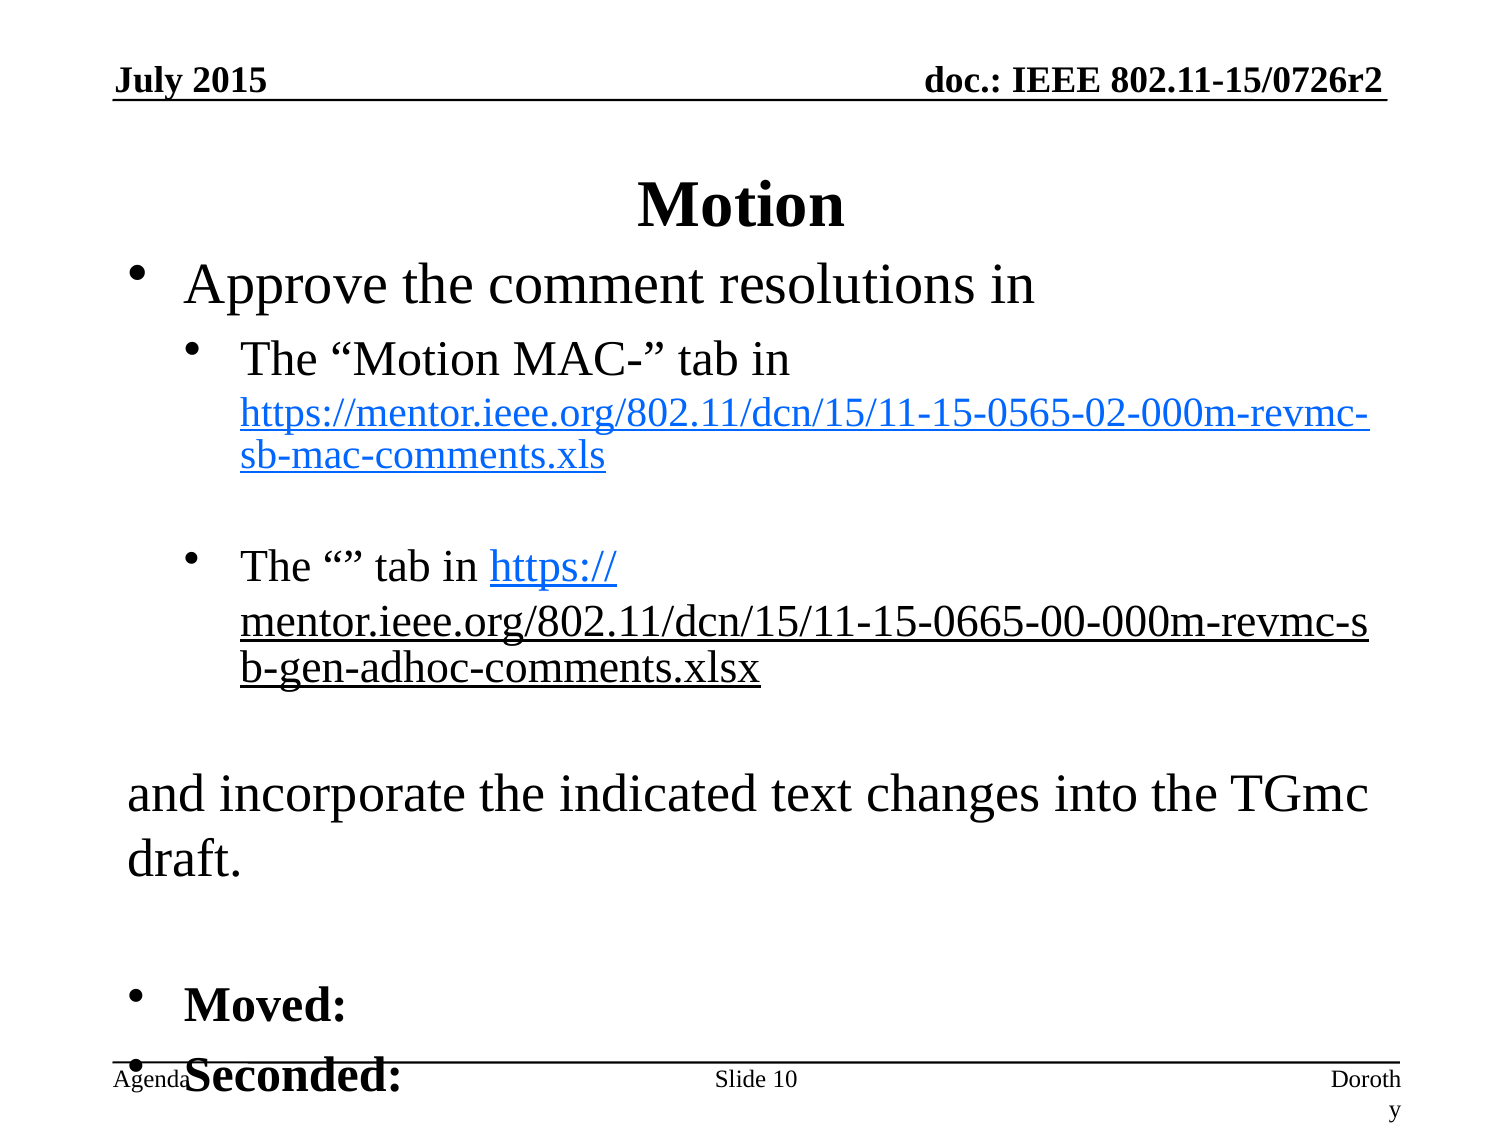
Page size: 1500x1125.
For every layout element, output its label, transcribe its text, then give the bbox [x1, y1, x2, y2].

title Motion [112, 112, 1388, 237]
footer Dorothy Stanley, HP-Aruba Networks [1325, 1062, 1402, 1093]
list Approve the comment resolutions in The “Motion MAC-” tab in https://mentor.ieee.org/802.11/dcn/15/11-15-0565-02-000m-revmc-sb-mac-comments.xls The “” tab in https://mentor.ieee.org/802.11/dcn/15/11-15-0665-00-000m-revmc-sb-gen-adhoc-comments.xlsx and incorporate the indicated text changes into the TGmc draft. Moved: Seconded: Result: [112, 237, 1388, 1075]
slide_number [114, 54, 425, 100]
slide_number Slide 10 [712, 1075, 800, 1093]
